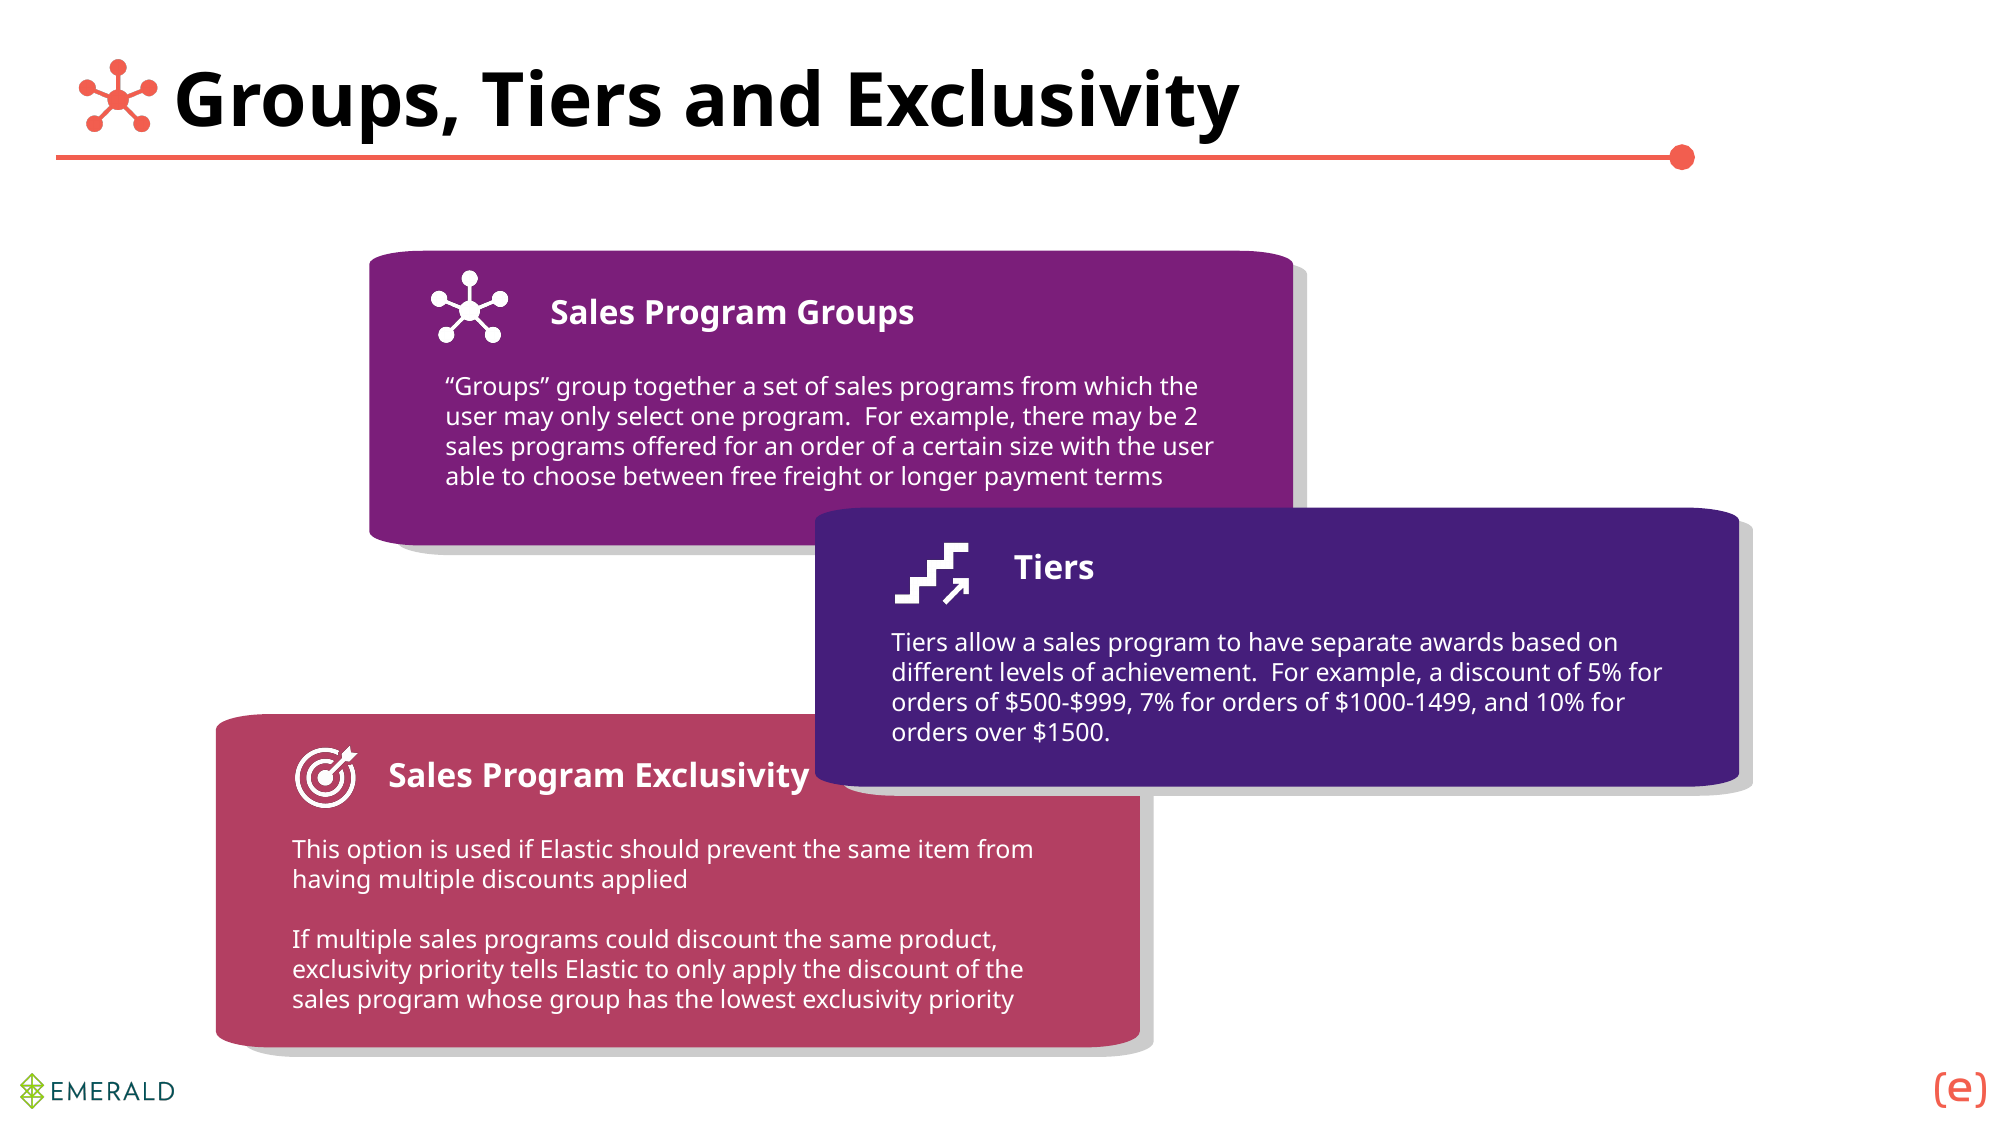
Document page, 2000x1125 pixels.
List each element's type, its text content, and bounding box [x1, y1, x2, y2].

picture [886, 527, 977, 619]
picture [20, 1073, 174, 1109]
picture [68, 46, 168, 145]
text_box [215, 714, 1154, 1057]
picture [1935, 1072, 1986, 1108]
text_box Groups, Tiers and Exclusivity [41, 54, 1682, 170]
picture [419, 257, 519, 356]
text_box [815, 507, 1753, 796]
picture [288, 738, 365, 815]
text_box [369, 250, 1307, 556]
